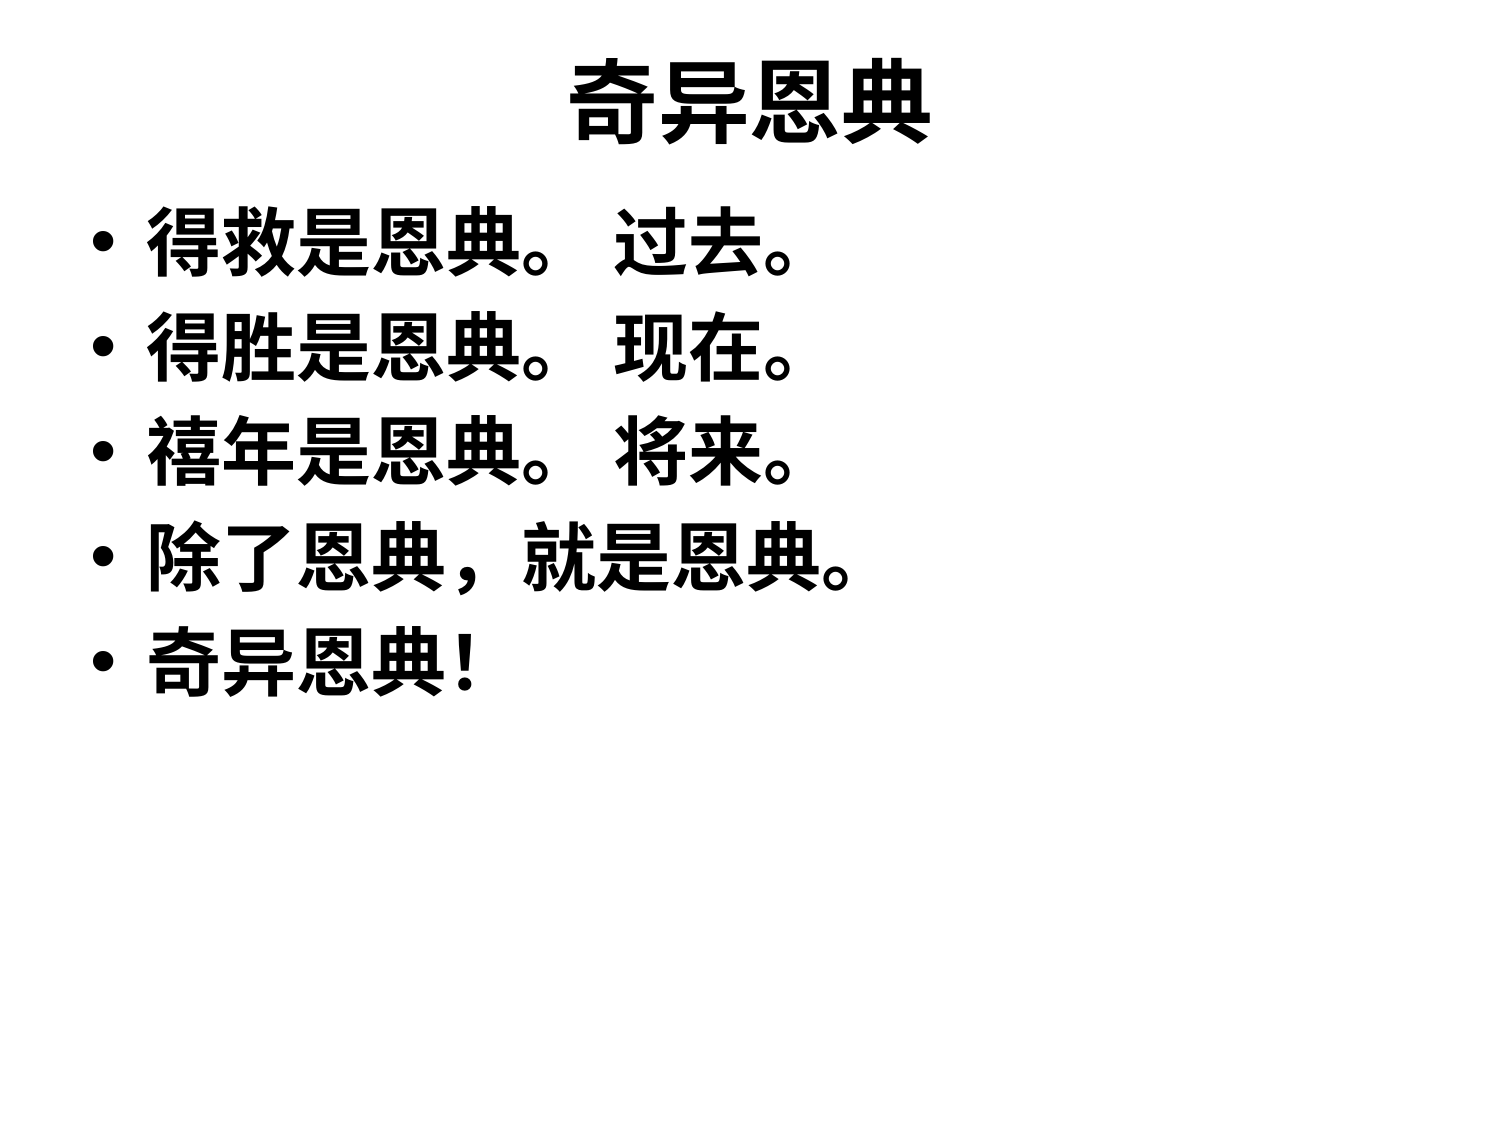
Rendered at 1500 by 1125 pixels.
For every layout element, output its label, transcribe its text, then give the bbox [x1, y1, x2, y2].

list 得救是恩典。 过去。 得胜是恩典。 现在。 禧年是恩典。 将来。 除了恩典，就是恩典。 奇异恩典！ [75, 187, 1425, 930]
title 奇异恩典 [75, 24, 1425, 175]
